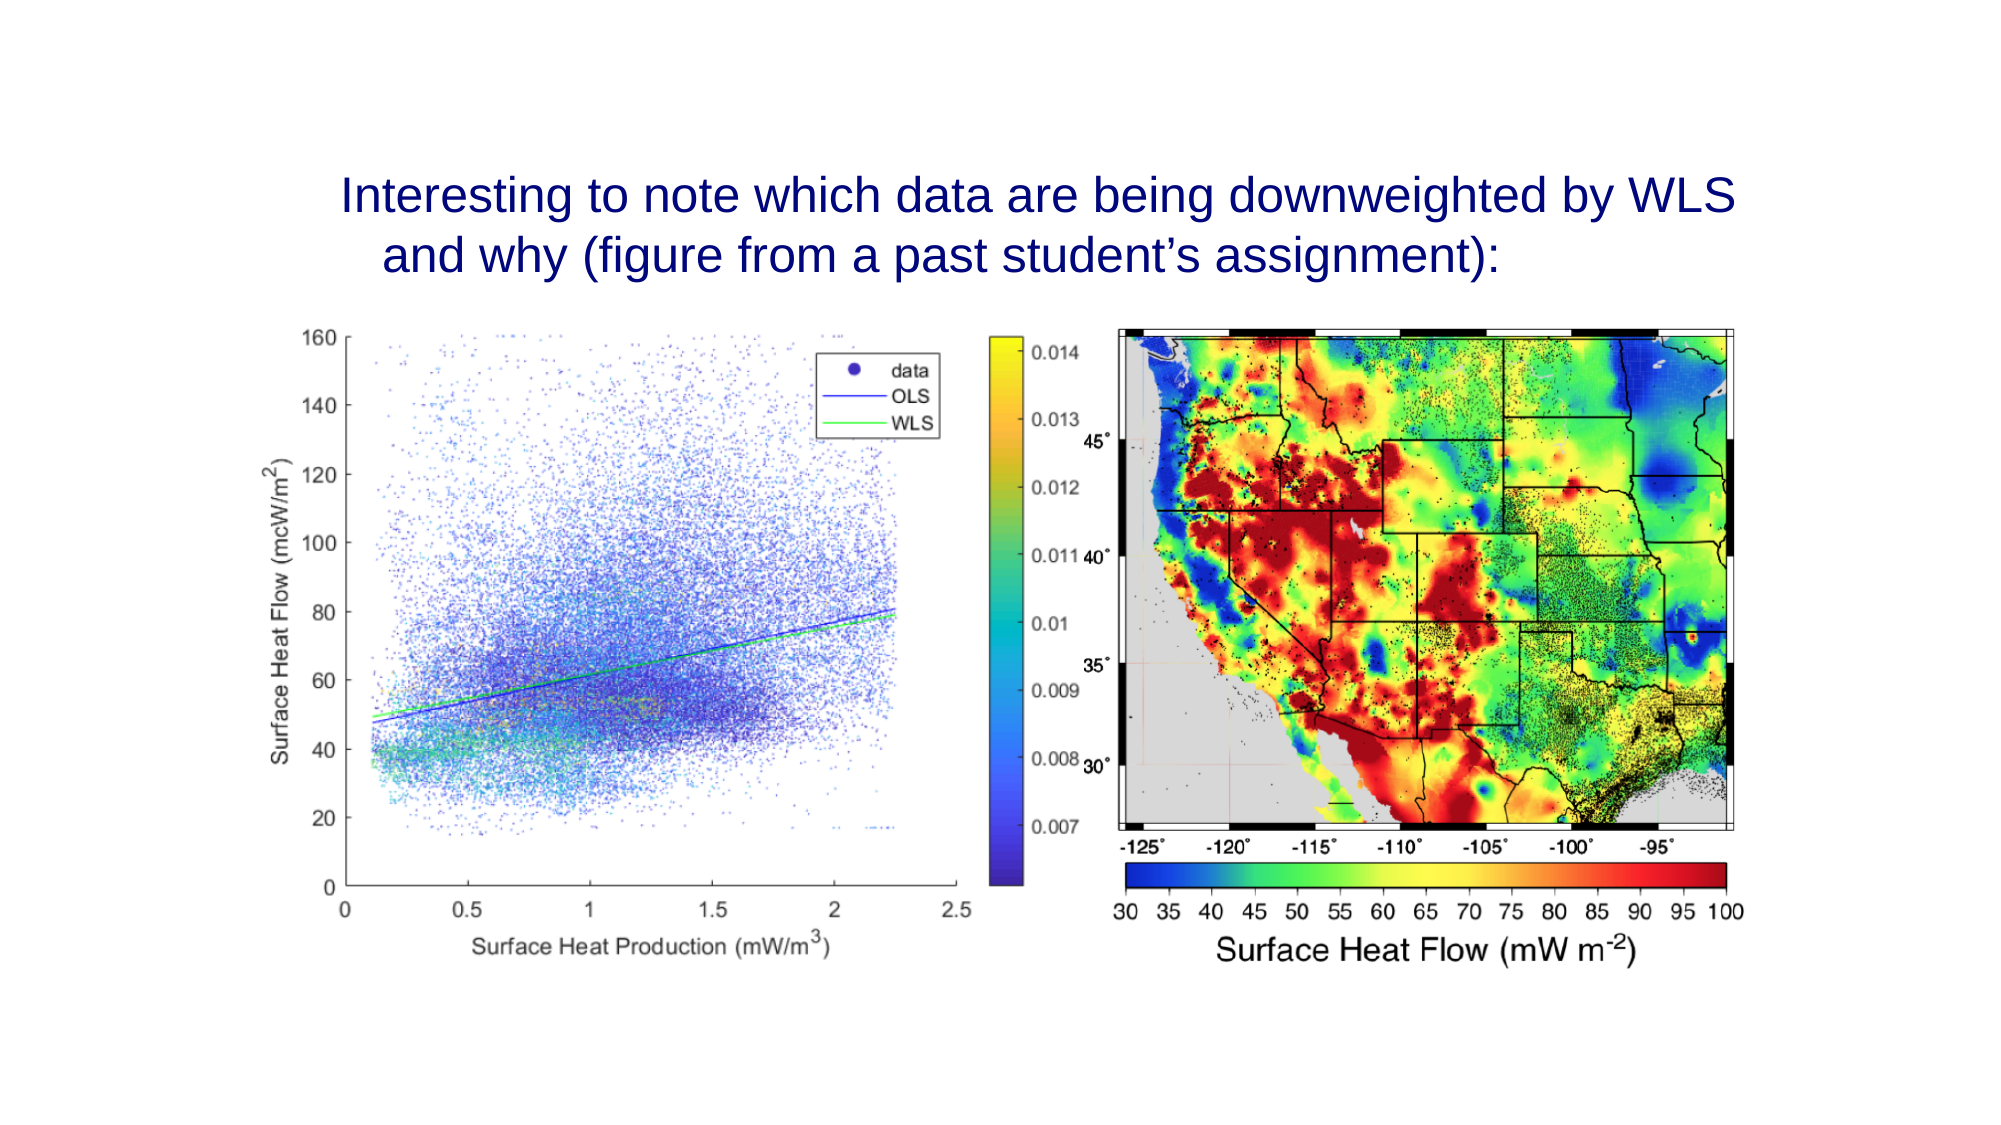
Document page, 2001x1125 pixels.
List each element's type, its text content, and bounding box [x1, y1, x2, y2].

picture [255, 324, 1745, 970]
text_box Interesting to note which data are being downweighted by WLS and why (figure from a past student’s assignment): [325, 155, 1753, 306]
